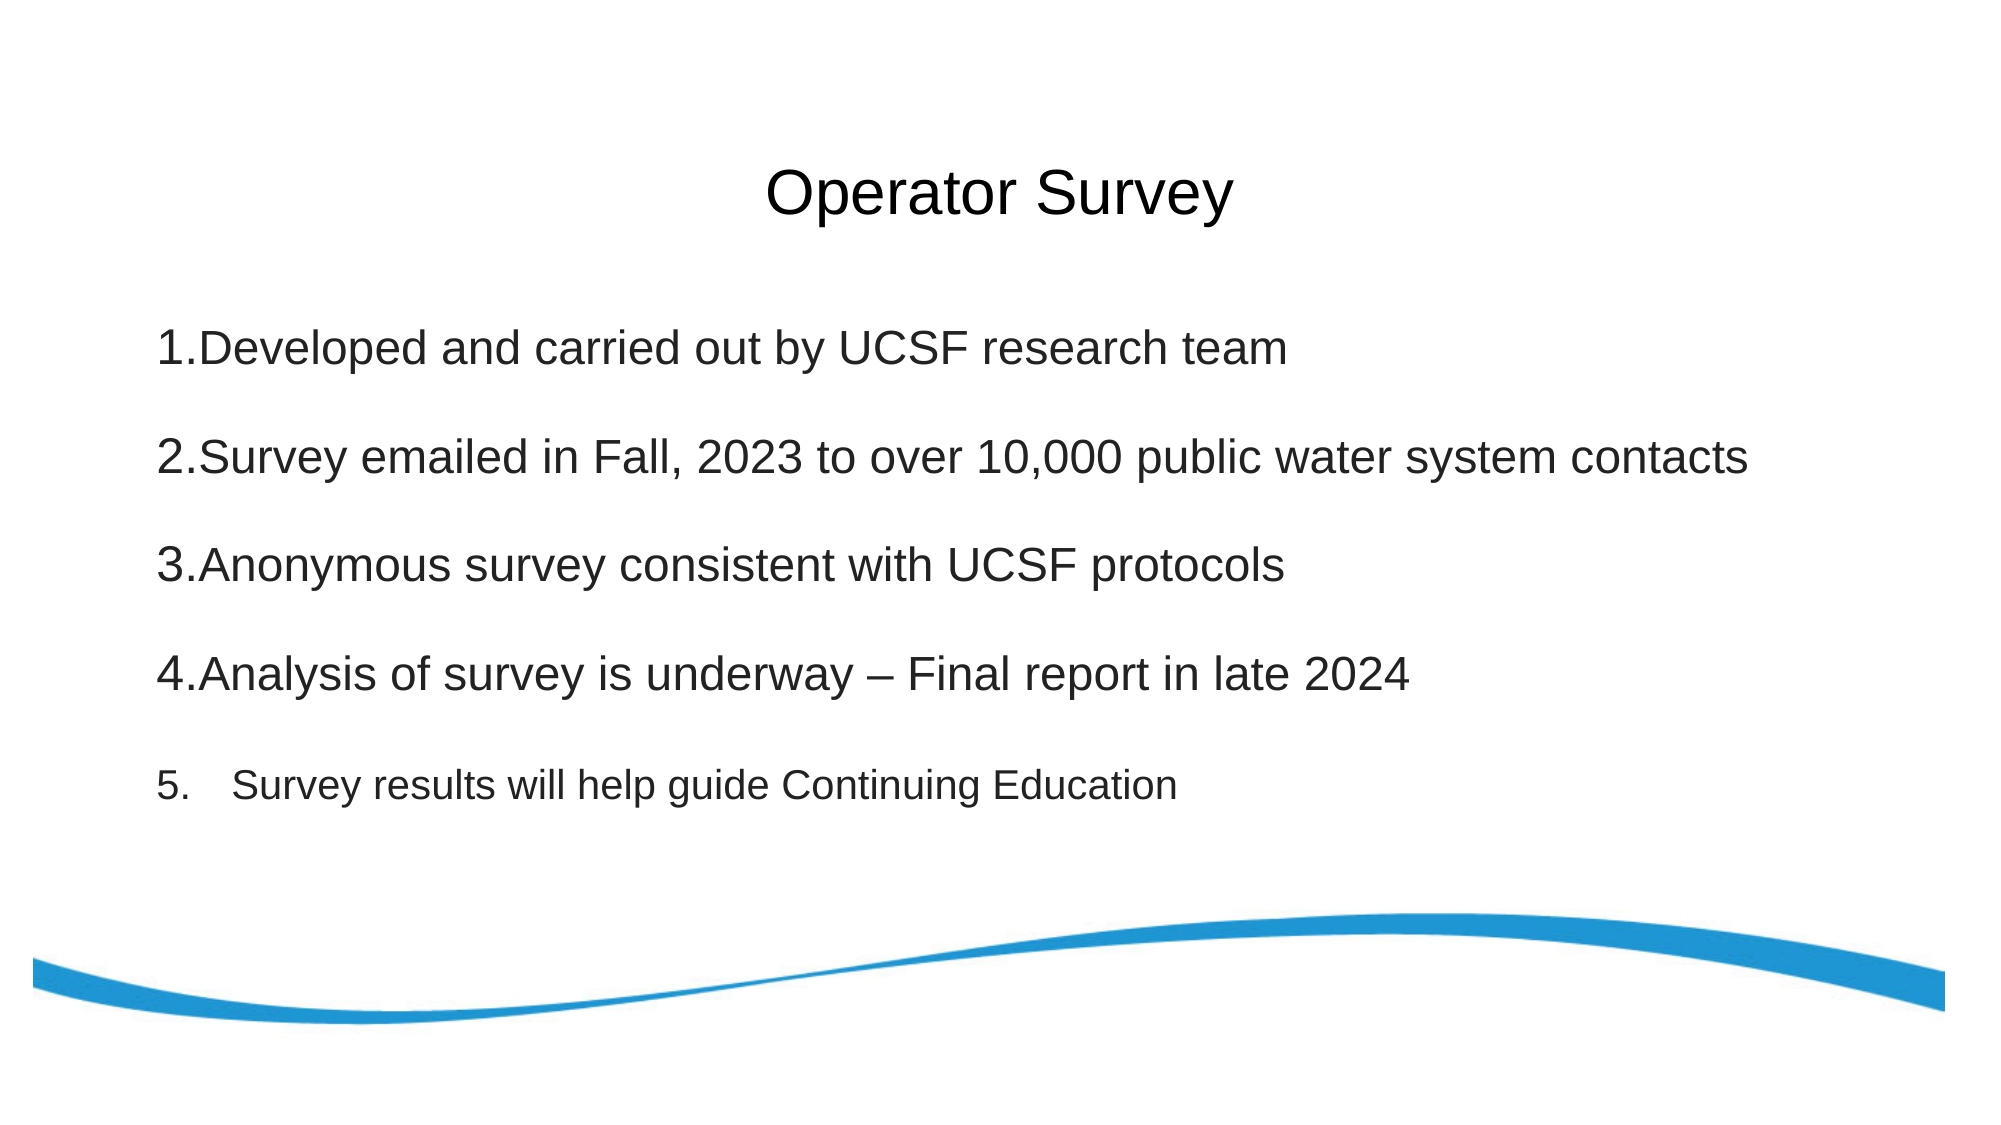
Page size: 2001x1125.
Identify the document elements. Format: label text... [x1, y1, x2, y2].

title Operator Survey [249, 83, 1750, 237]
picture [33, 841, 1945, 1125]
subtitle Developed and carried out by UCSF research team Survey emailed in Fall, 2023 to over 10,000 public water system contacts Anonymous survey consistent with UCSF protocols Analysis of survey is underway – Final report in late 2024 Survey results will help guide Continuing Education [141, 264, 1967, 968]
